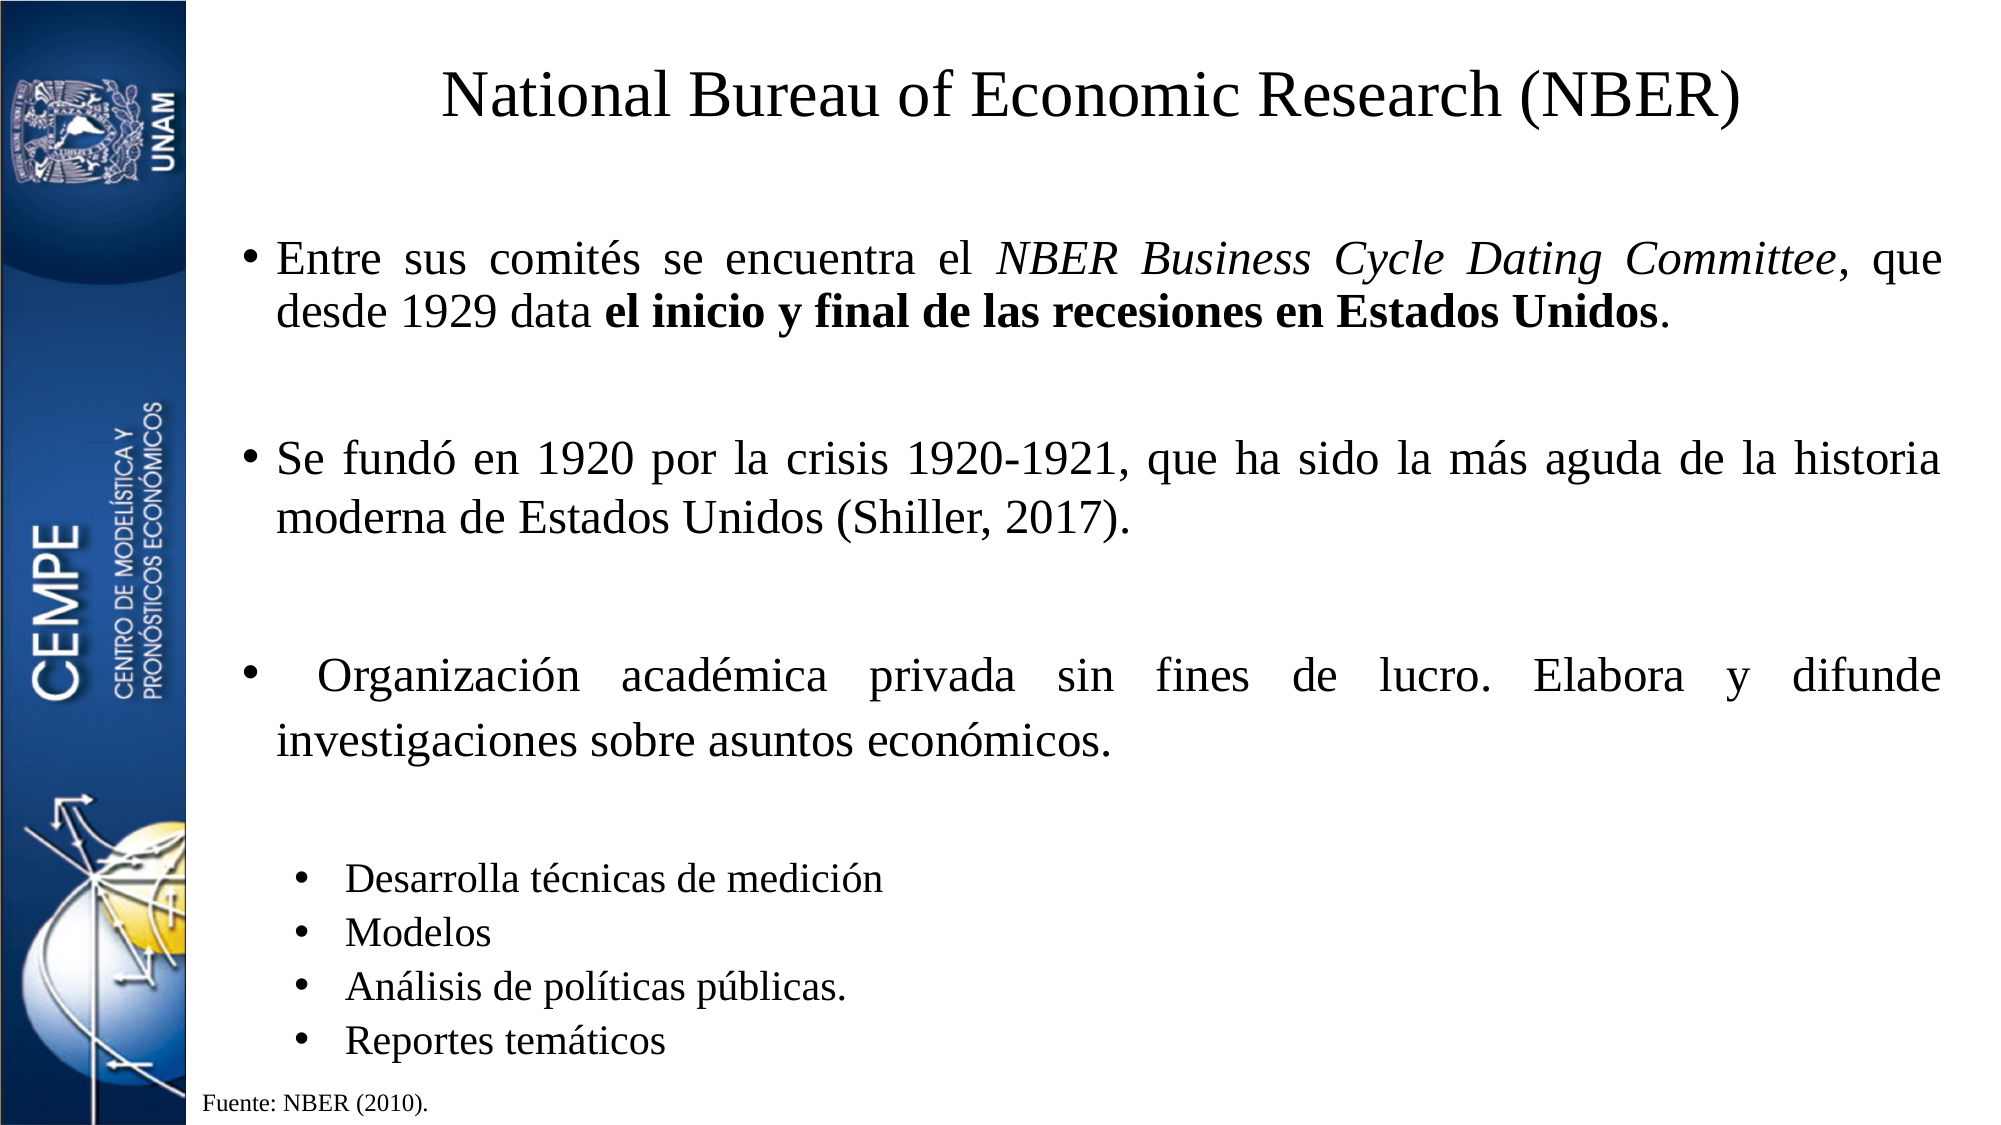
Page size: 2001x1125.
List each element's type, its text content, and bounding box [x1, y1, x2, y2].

text_box Fuente: NBER (2010). [187, 1079, 445, 1125]
picture [0, 1, 656, 1124]
title National Bureau of Economic Research (NBER) [186, 3, 2000, 186]
list Entre sus comités se encuentra el NBER Business Cycle Dating Committee, que desde 1929 data el inicio y final de las recesiones en Estados Unidos. Se fundó en 1920 por la crisis 1920-1921, que ha sido la más aguda de la historia moderna de Estados Unidos (Shiller, 2017). Organización académica privada sin fines de lucro. Elabora y difunde investigaciones sobre asuntos económicos. Desarrolla técnicas de medición Modelos Análisis de políticas públicas. Reportes temáticos [227, 149, 1959, 1080]
